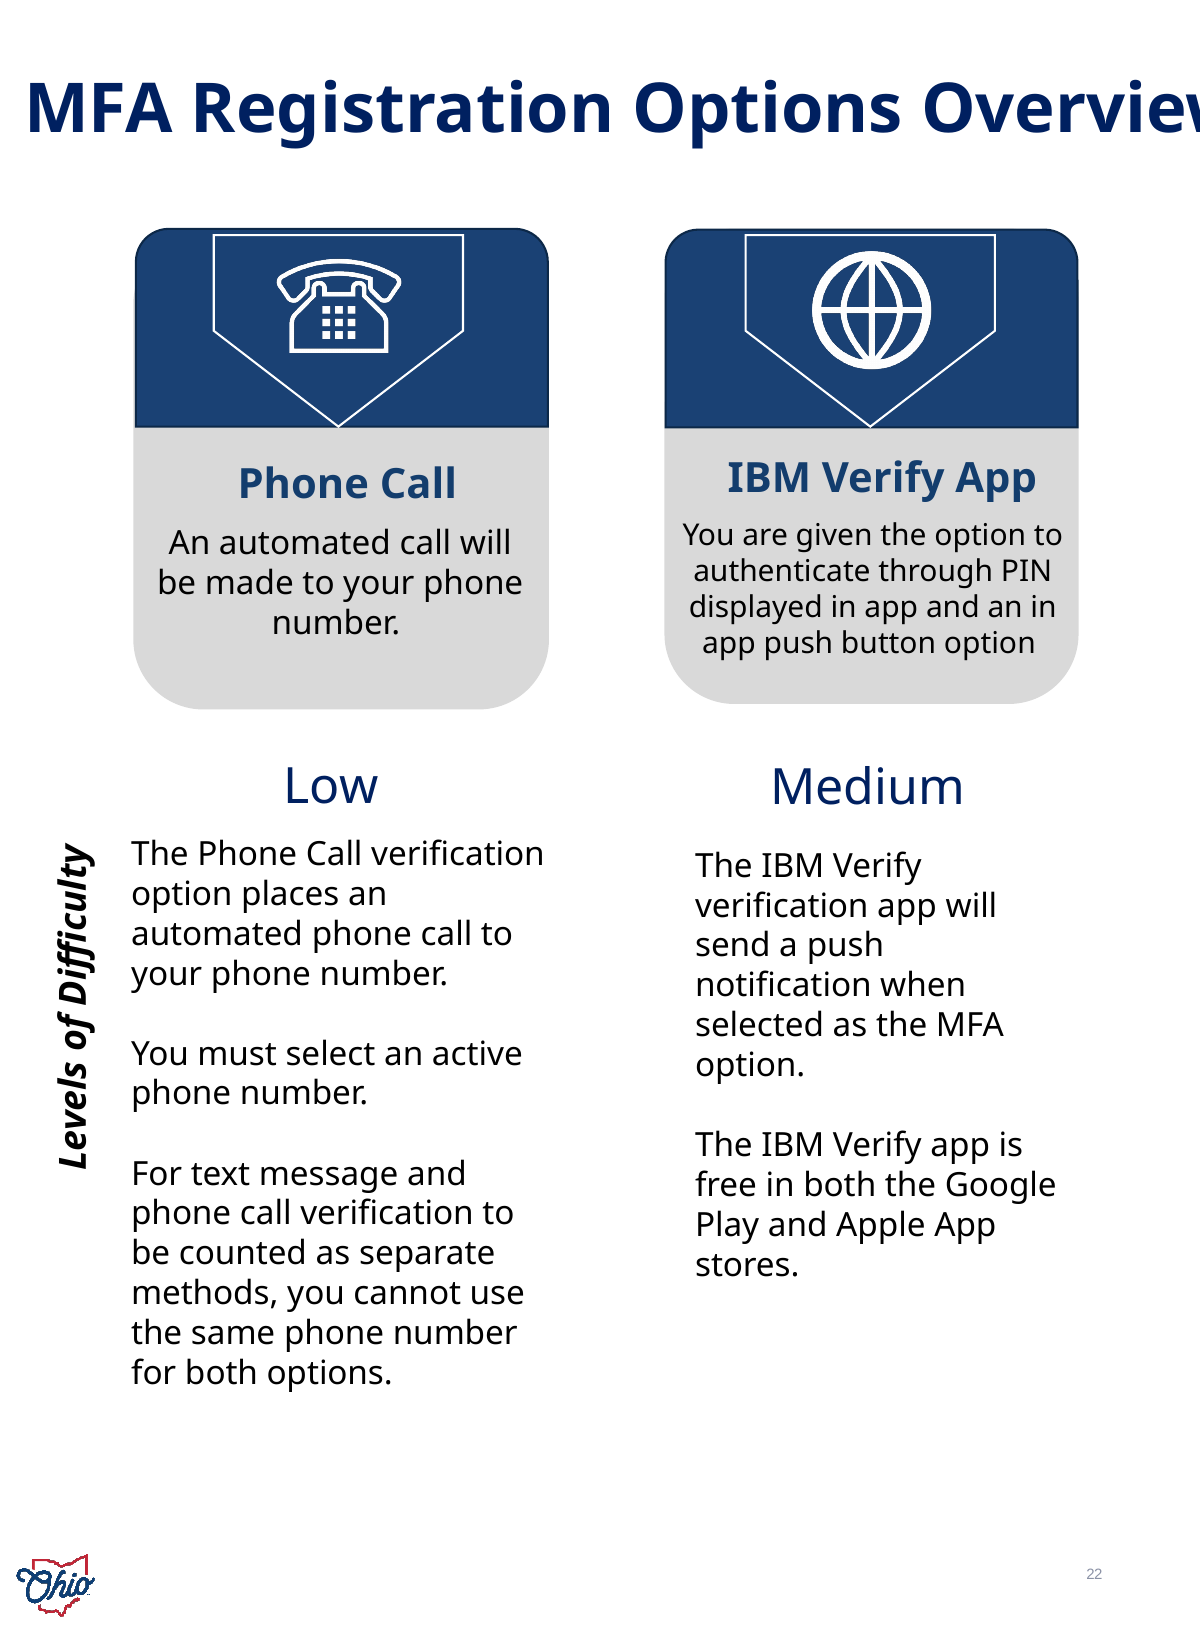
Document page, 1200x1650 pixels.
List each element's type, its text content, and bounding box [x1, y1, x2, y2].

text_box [665, 229, 1092, 703]
text_box Medium [755, 747, 1002, 822]
text_box The IBM Verify verification app will send a push notification when selected as the MFA option. The IBM Verify app is free in both the Google Play and Apple App stores. [680, 756, 1077, 1291]
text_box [131, 228, 557, 712]
text_box Low [268, 746, 419, 821]
text_box The Phone Call verification option places an automated phone call to your phone number. You must select an active phone number. For text message and phone call verification to be counted as separate methods, you cannot use the same phone number for both options. [116, 824, 572, 1399]
picture [16, 1554, 95, 1617]
text_box MFA Registration Options Overview [22, 61, 1200, 147]
text_box Levels of Difficulty [40, 825, 101, 1190]
text_box 22 [847, 1529, 1118, 1618]
